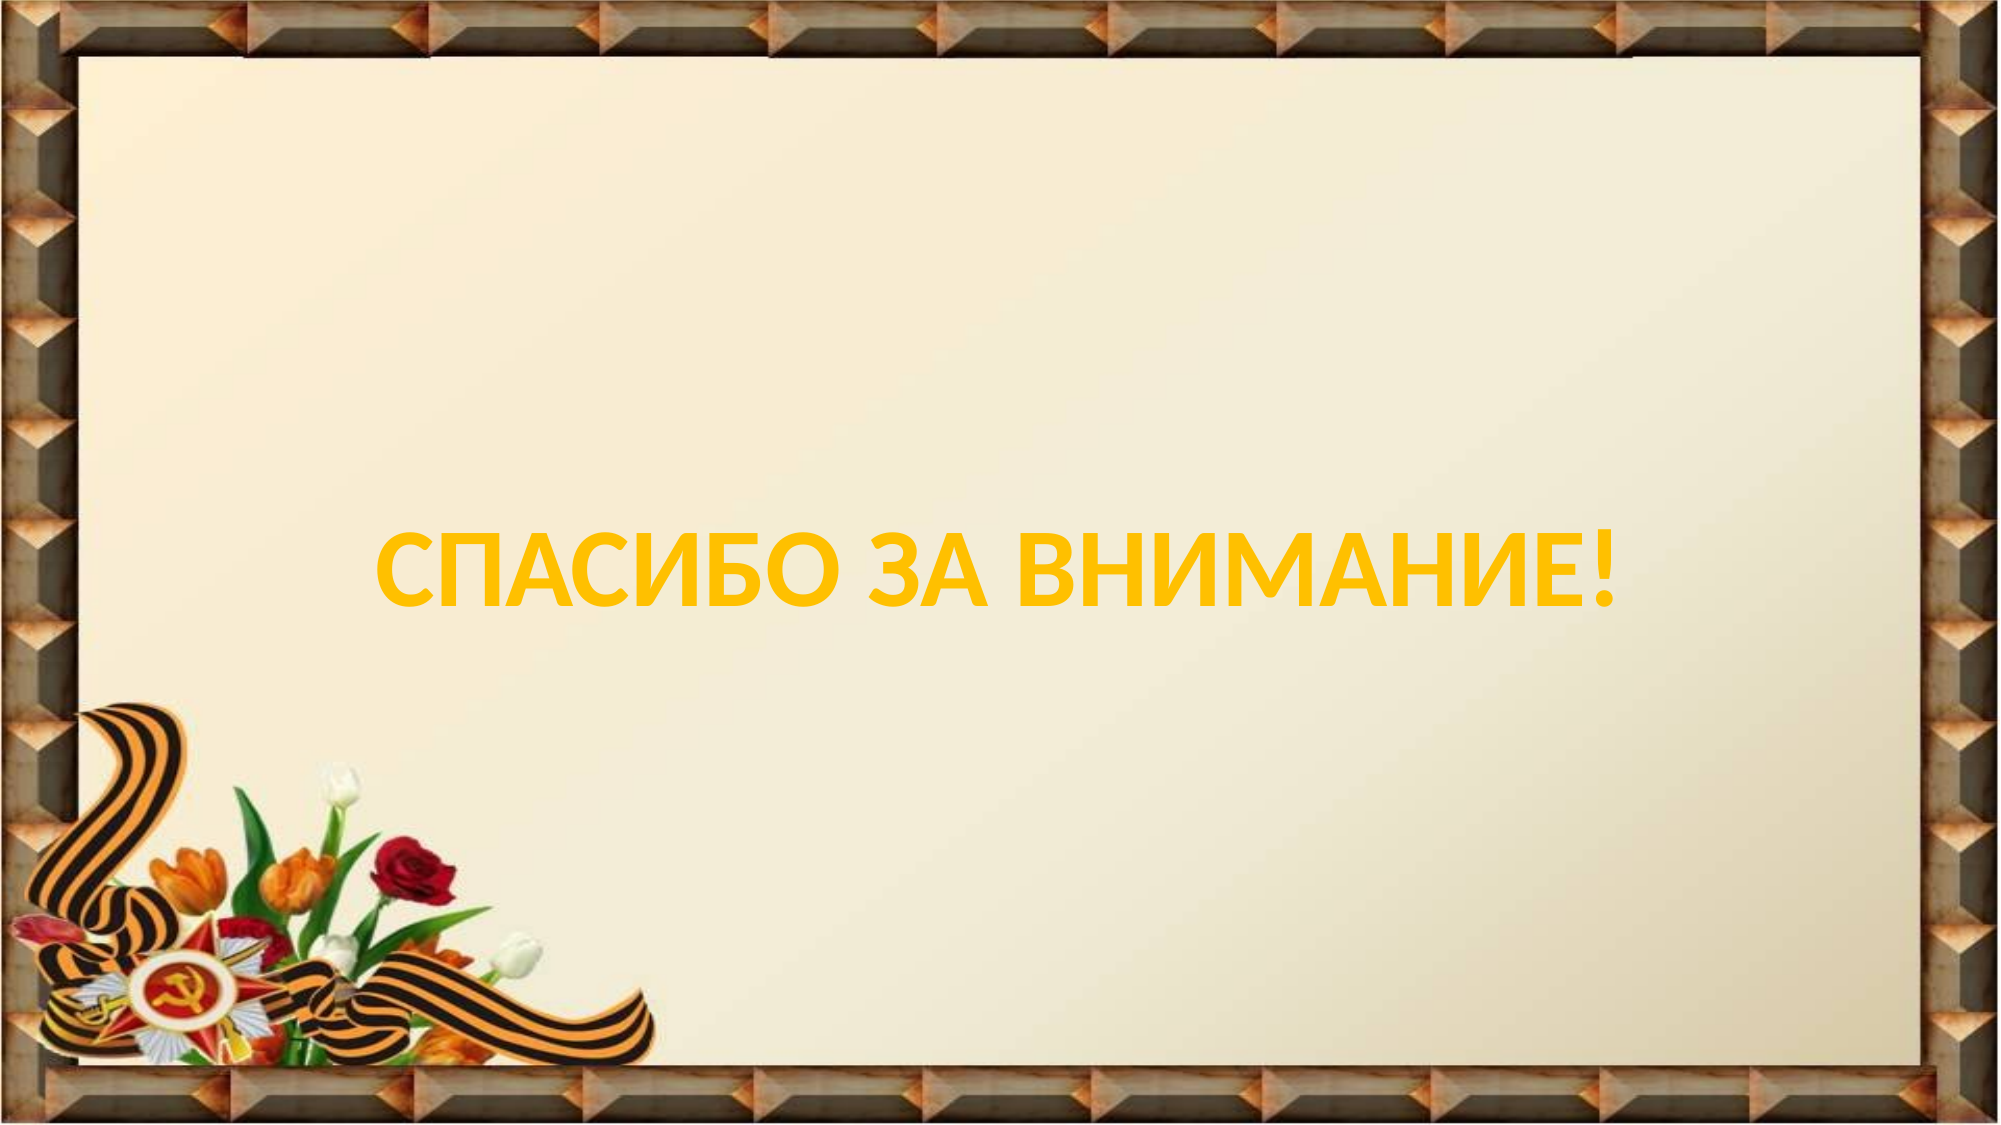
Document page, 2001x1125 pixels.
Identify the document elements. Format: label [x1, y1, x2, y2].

list [0, 0, 2000, 1125]
